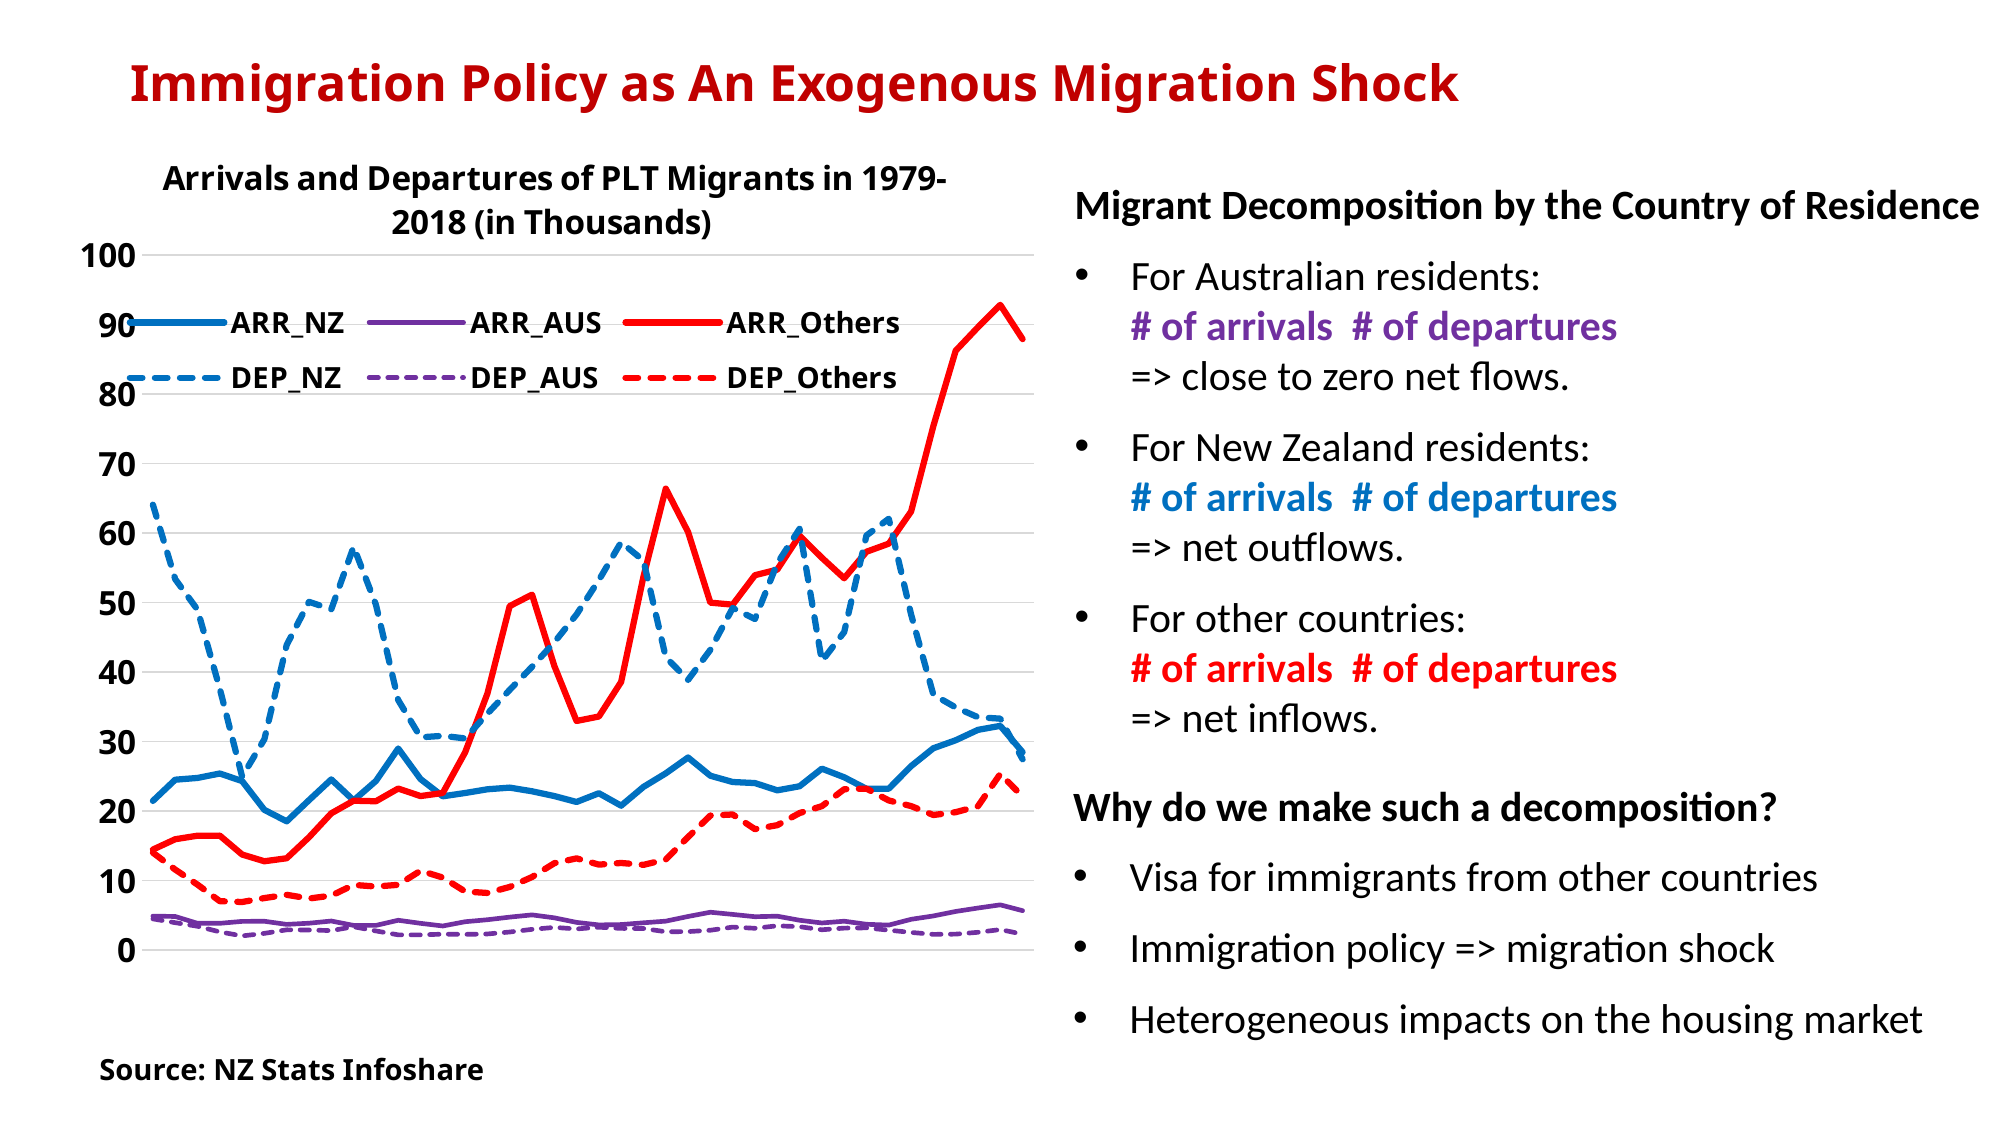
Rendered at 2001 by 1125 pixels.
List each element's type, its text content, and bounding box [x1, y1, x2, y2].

chart [36, 120, 1075, 1021]
text_box Source: NZ Stats Infoshare [84, 1044, 1593, 1094]
text_box Why do we make such a decomposition? Visa for immigrants from other countries Immigration policy => migration shock Heterogeneous impacts on the housing market [1058, 772, 1998, 1050]
text_box Immigration Policy as An Exogenous Migration Shock [115, 44, 1816, 120]
